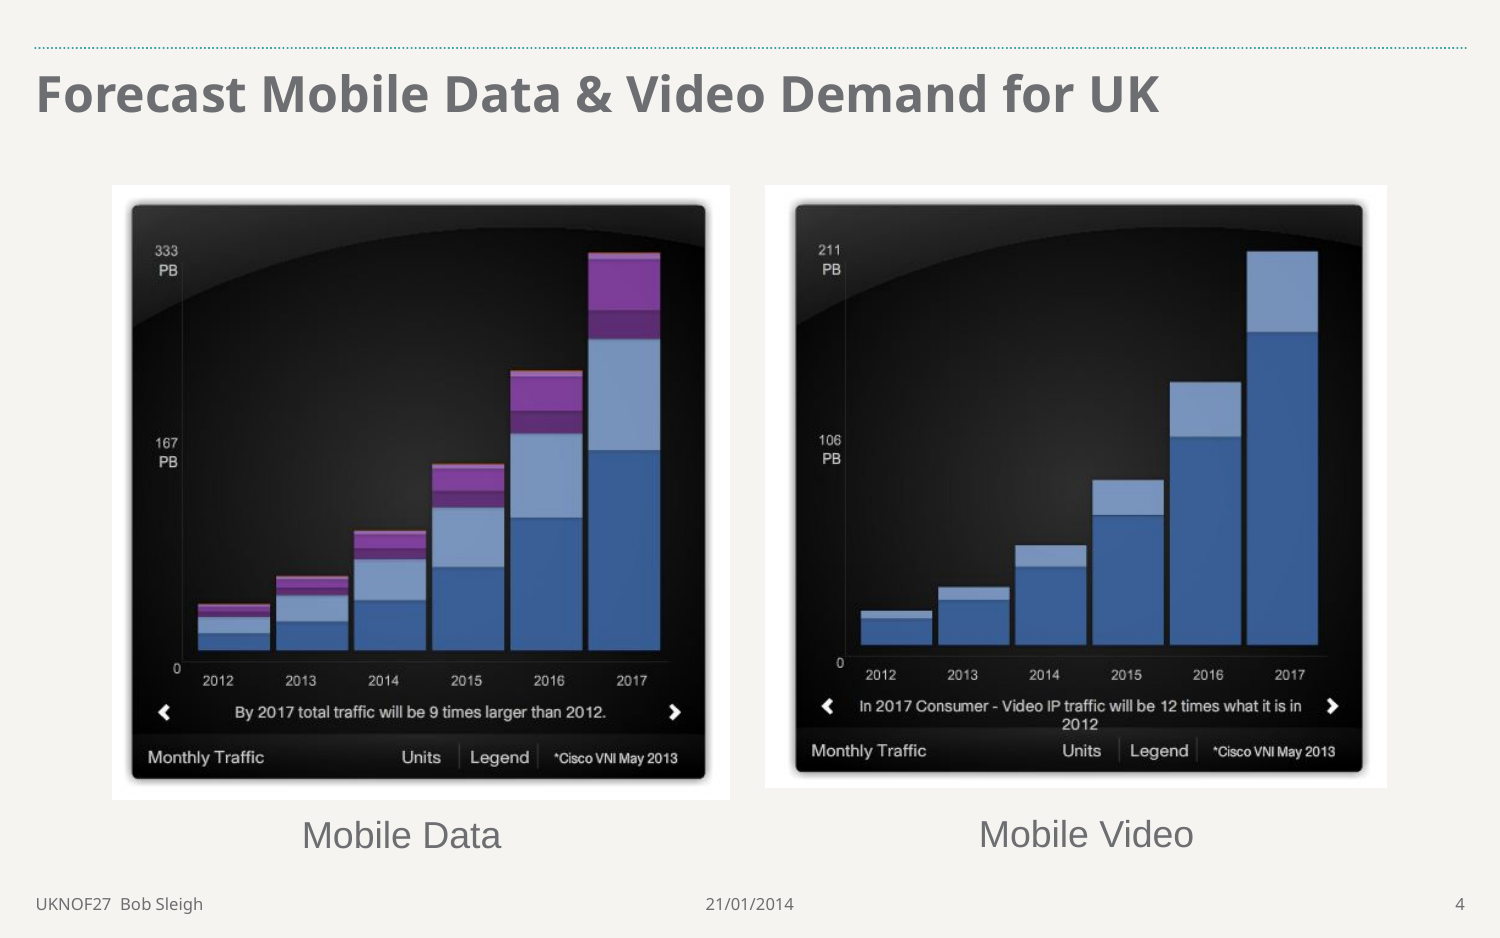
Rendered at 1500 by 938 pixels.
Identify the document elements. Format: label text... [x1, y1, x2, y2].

slide_number 4 [1411, 894, 1465, 916]
title Forecast Mobile Data & Video Demand for UK [35, 69, 1465, 181]
picture [764, 184, 1388, 788]
text_box Mobile Data [253, 811, 550, 857]
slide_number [654, 894, 846, 916]
footer UKNOF27 Bob Sleigh [35, 894, 511, 916]
text_box Mobile Video [938, 810, 1235, 856]
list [111, 184, 731, 800]
